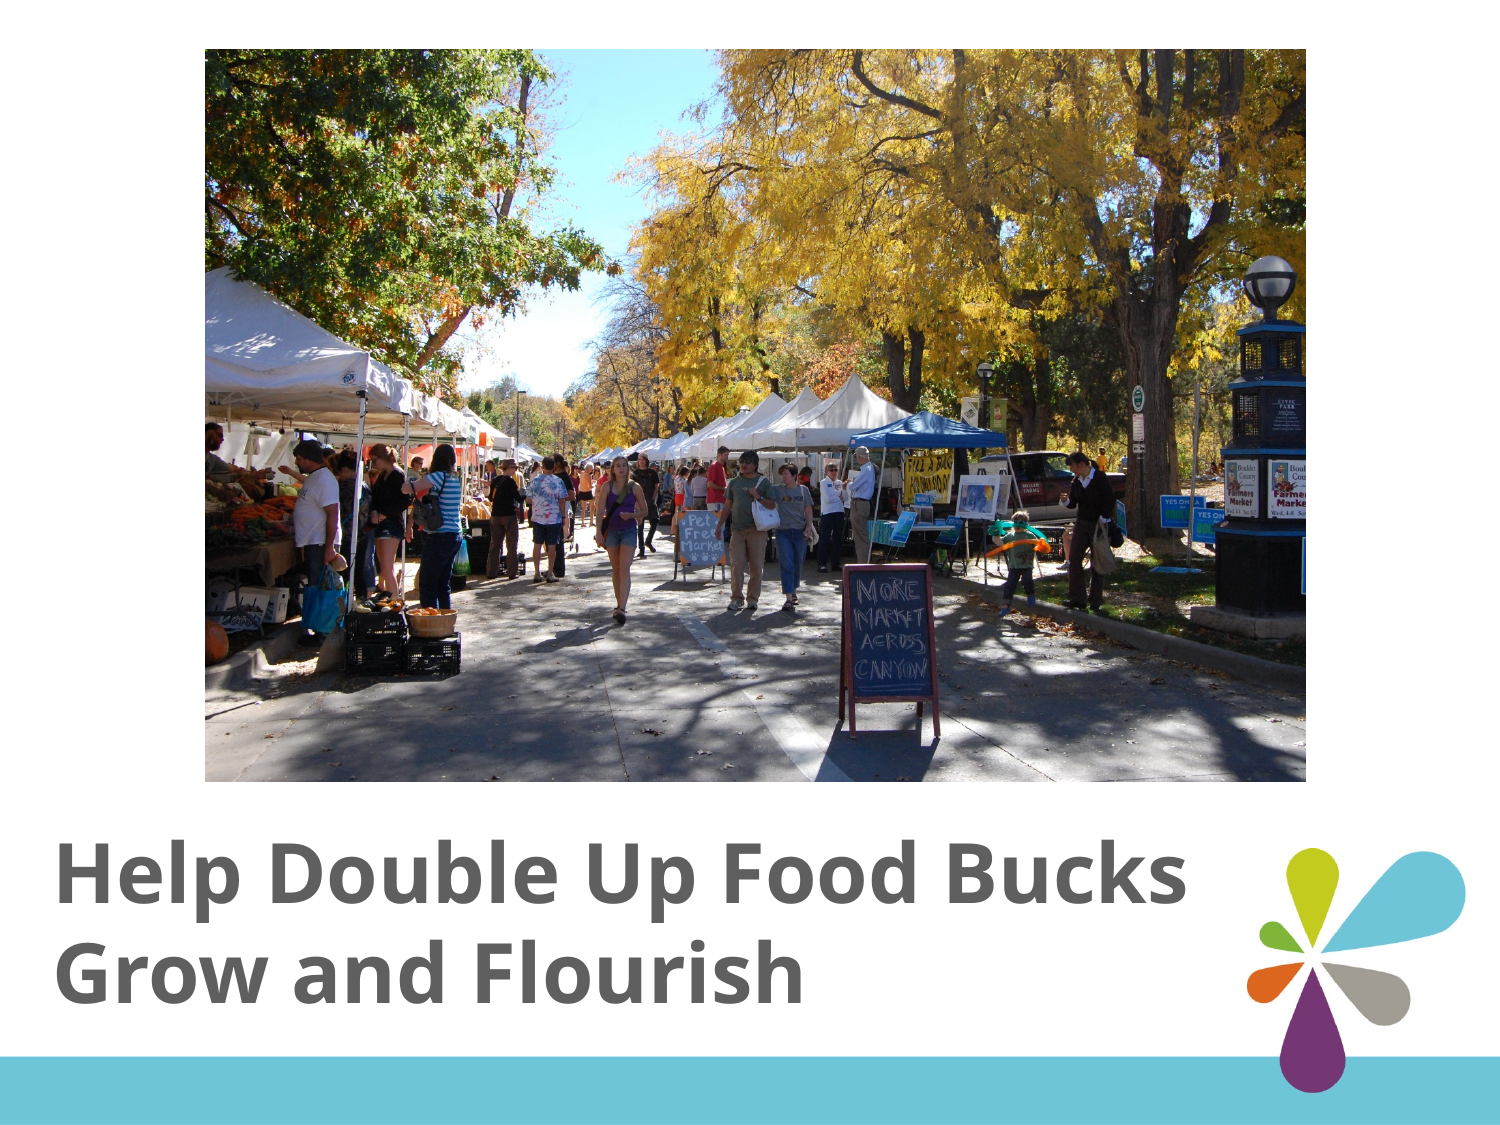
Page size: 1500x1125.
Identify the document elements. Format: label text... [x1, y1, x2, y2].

text_box Help Double Up Food Bucks Grow and Flourish [37, 812, 1288, 1036]
picture [0, 848, 1500, 1125]
picture [205, 49, 1307, 782]
